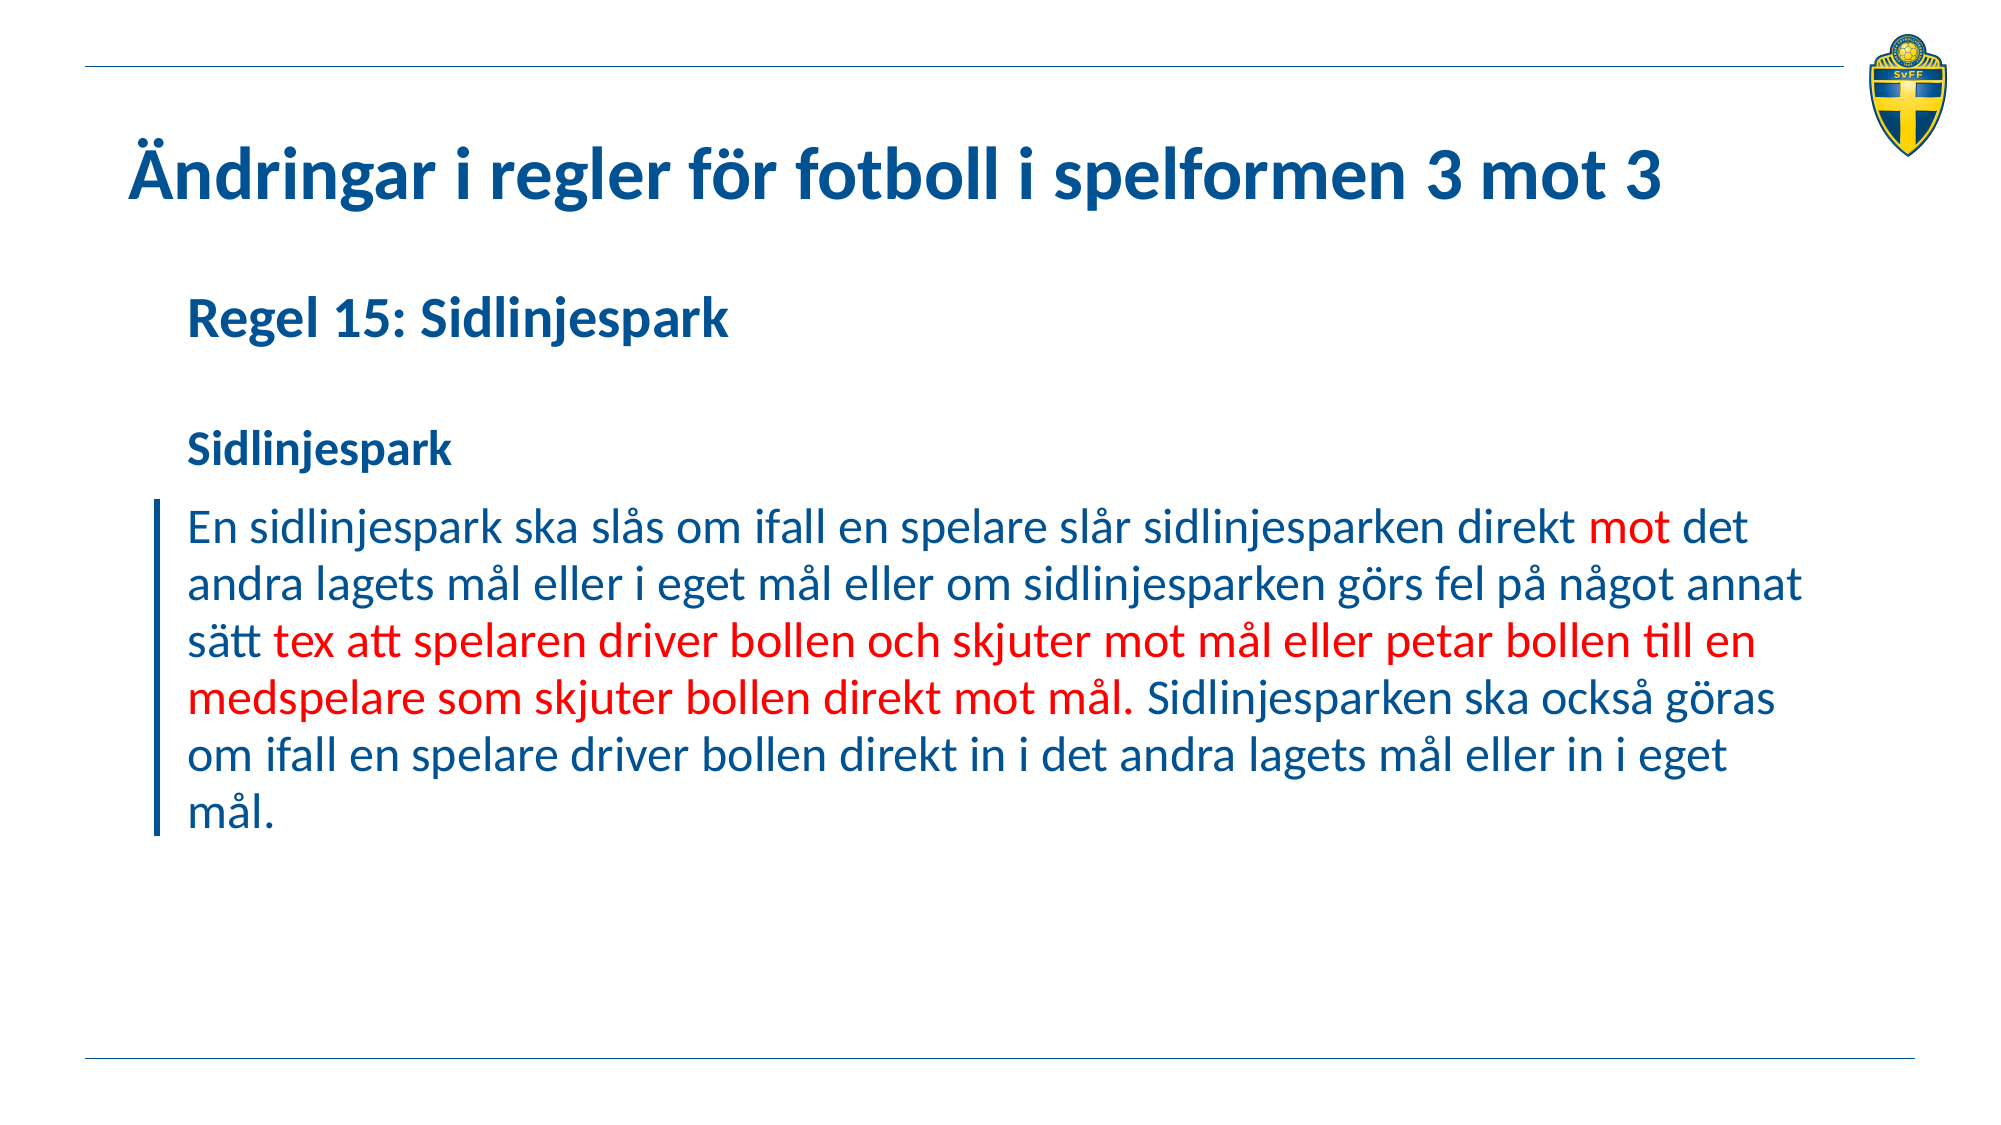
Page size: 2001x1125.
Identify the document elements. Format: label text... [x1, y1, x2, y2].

text_box Regel 15: Sidlinjespark [128, 271, 1809, 378]
title Ändringar i regler för fotboll i spelformen 3 mot 3 [128, 89, 1809, 216]
picture [1869, 34, 1947, 157]
list Sidlinjespark En sidlinjespark ska slås om ifall en spelare slår sidlinjesparken direkt mot det andra lagets mål eller i eget mål eller om sidlinjesparken görs fel på något annat sätt tex att spelaren driver bollen och skjuter mot mål eller petar bollen till en medspelare som skjuter bollen direkt mot mål. Sidlinjesparken ska också göras om ifall en spelare driver bollen direkt in i det andra lagets mål eller in i eget mål. [128, 420, 1809, 940]
